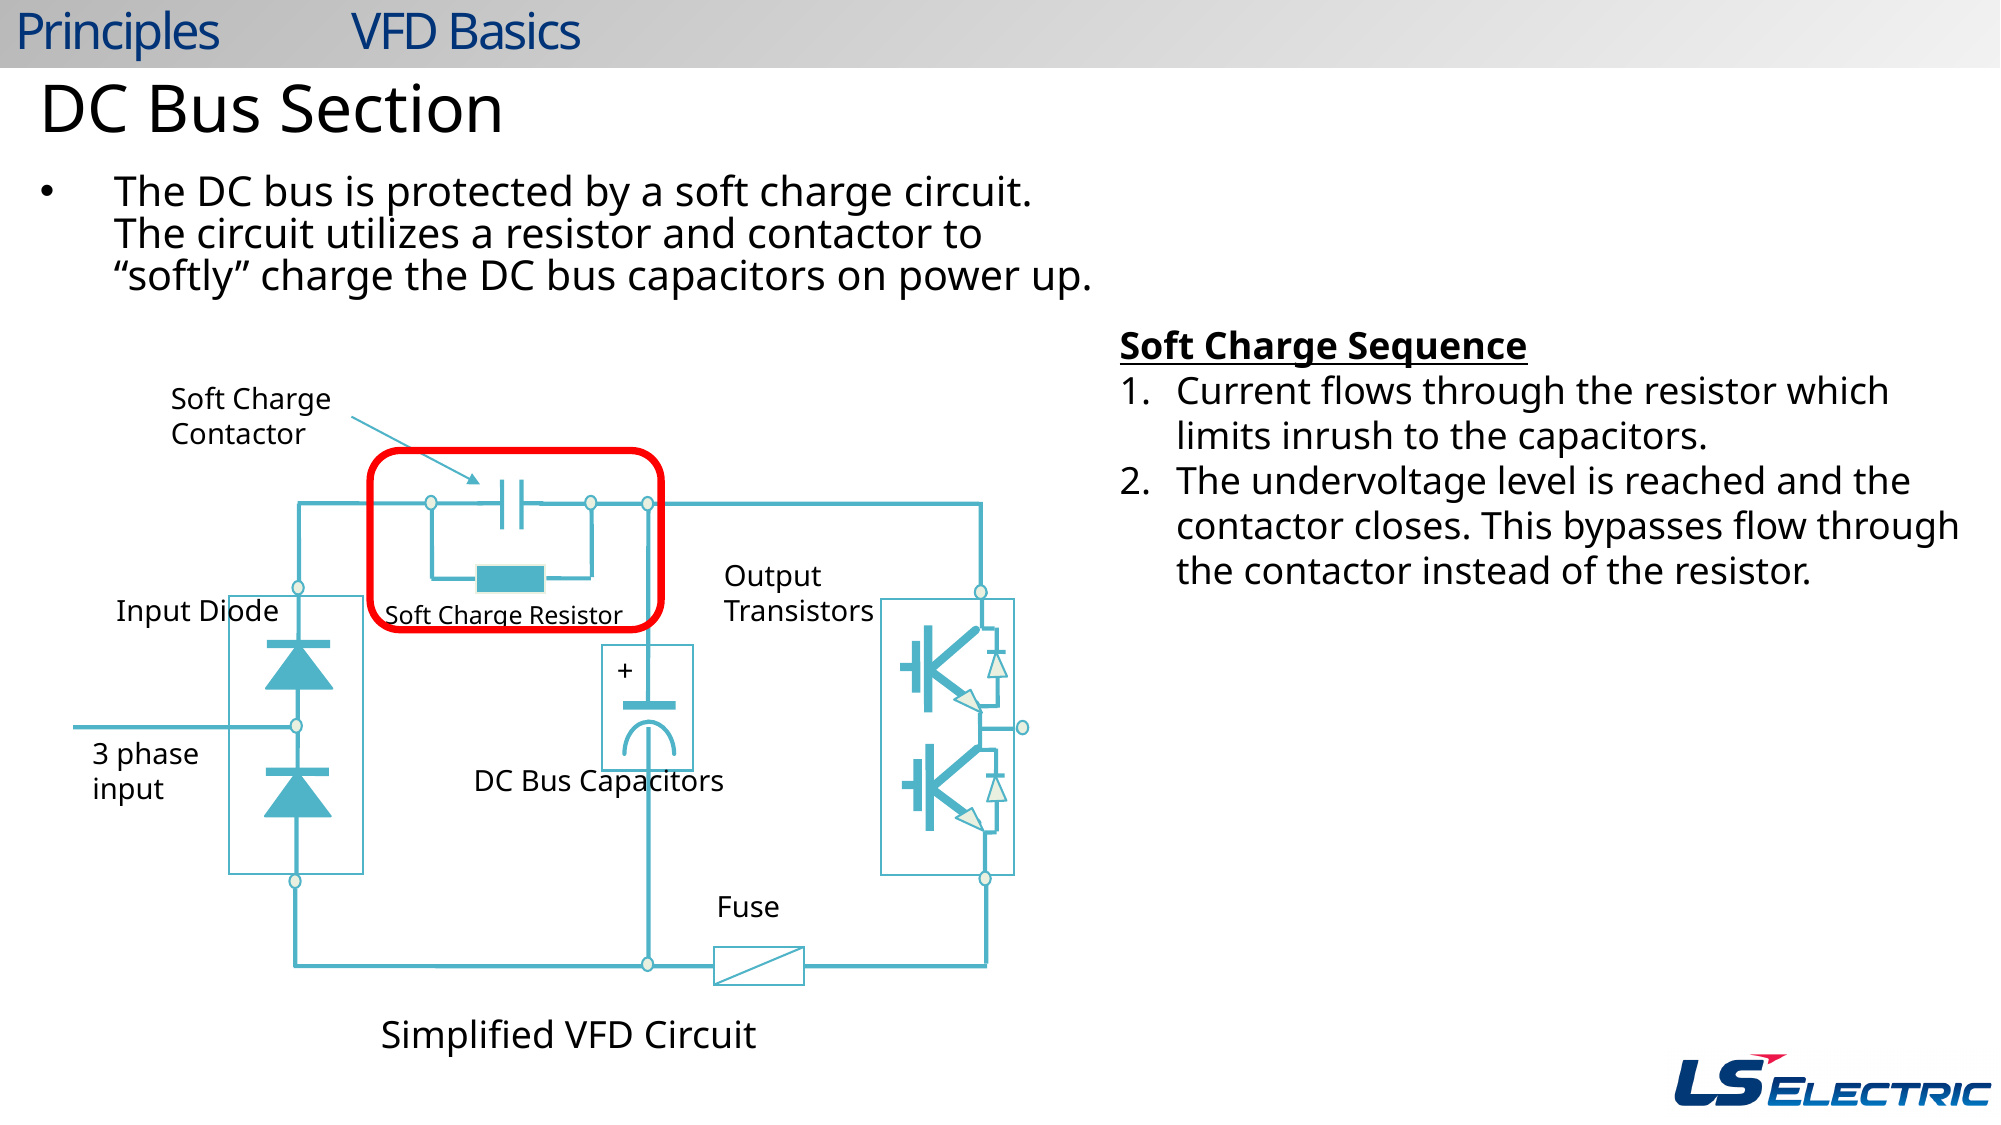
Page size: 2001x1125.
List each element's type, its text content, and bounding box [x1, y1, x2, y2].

picture [1664, 1048, 2000, 1117]
title Principles VFD Basics [0, 0, 2000, 68]
list DC Bus Section The DC bus is protected by a soft charge circuit. The circuit utilizes a resistor and contactor to “softly” charge the DC bus capacitors on power up. [24, 71, 1130, 307]
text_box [72, 373, 1029, 986]
text_box Simplified VFD Circuit [366, 1003, 772, 1063]
text_box Soft Charge Sequence Current flows through the resistor which limits inrush to the capacitors. The undervoltage level is reached and the contactor closes. This bypasses flow through the contactor instead of the resistor. [1104, 314, 1977, 600]
